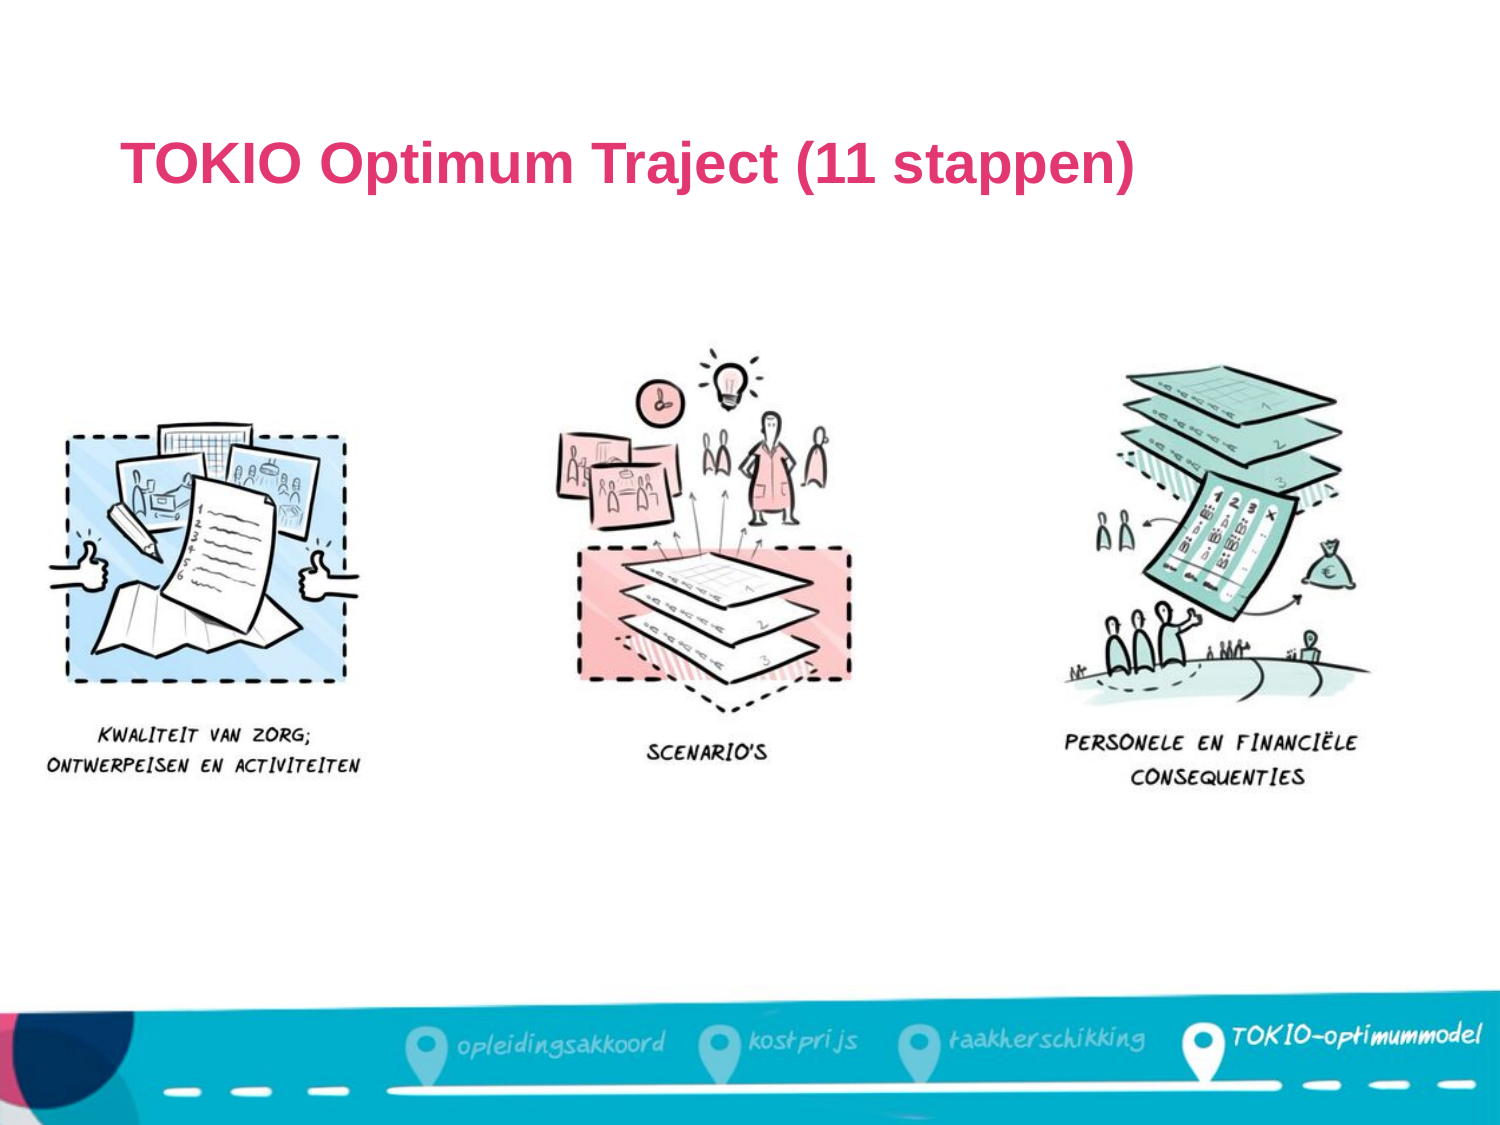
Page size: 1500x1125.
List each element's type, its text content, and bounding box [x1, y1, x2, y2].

picture [0, 0, 1500, 1125]
title TOKIO Optimum Traject (11 stappen) [104, 87, 1392, 233]
